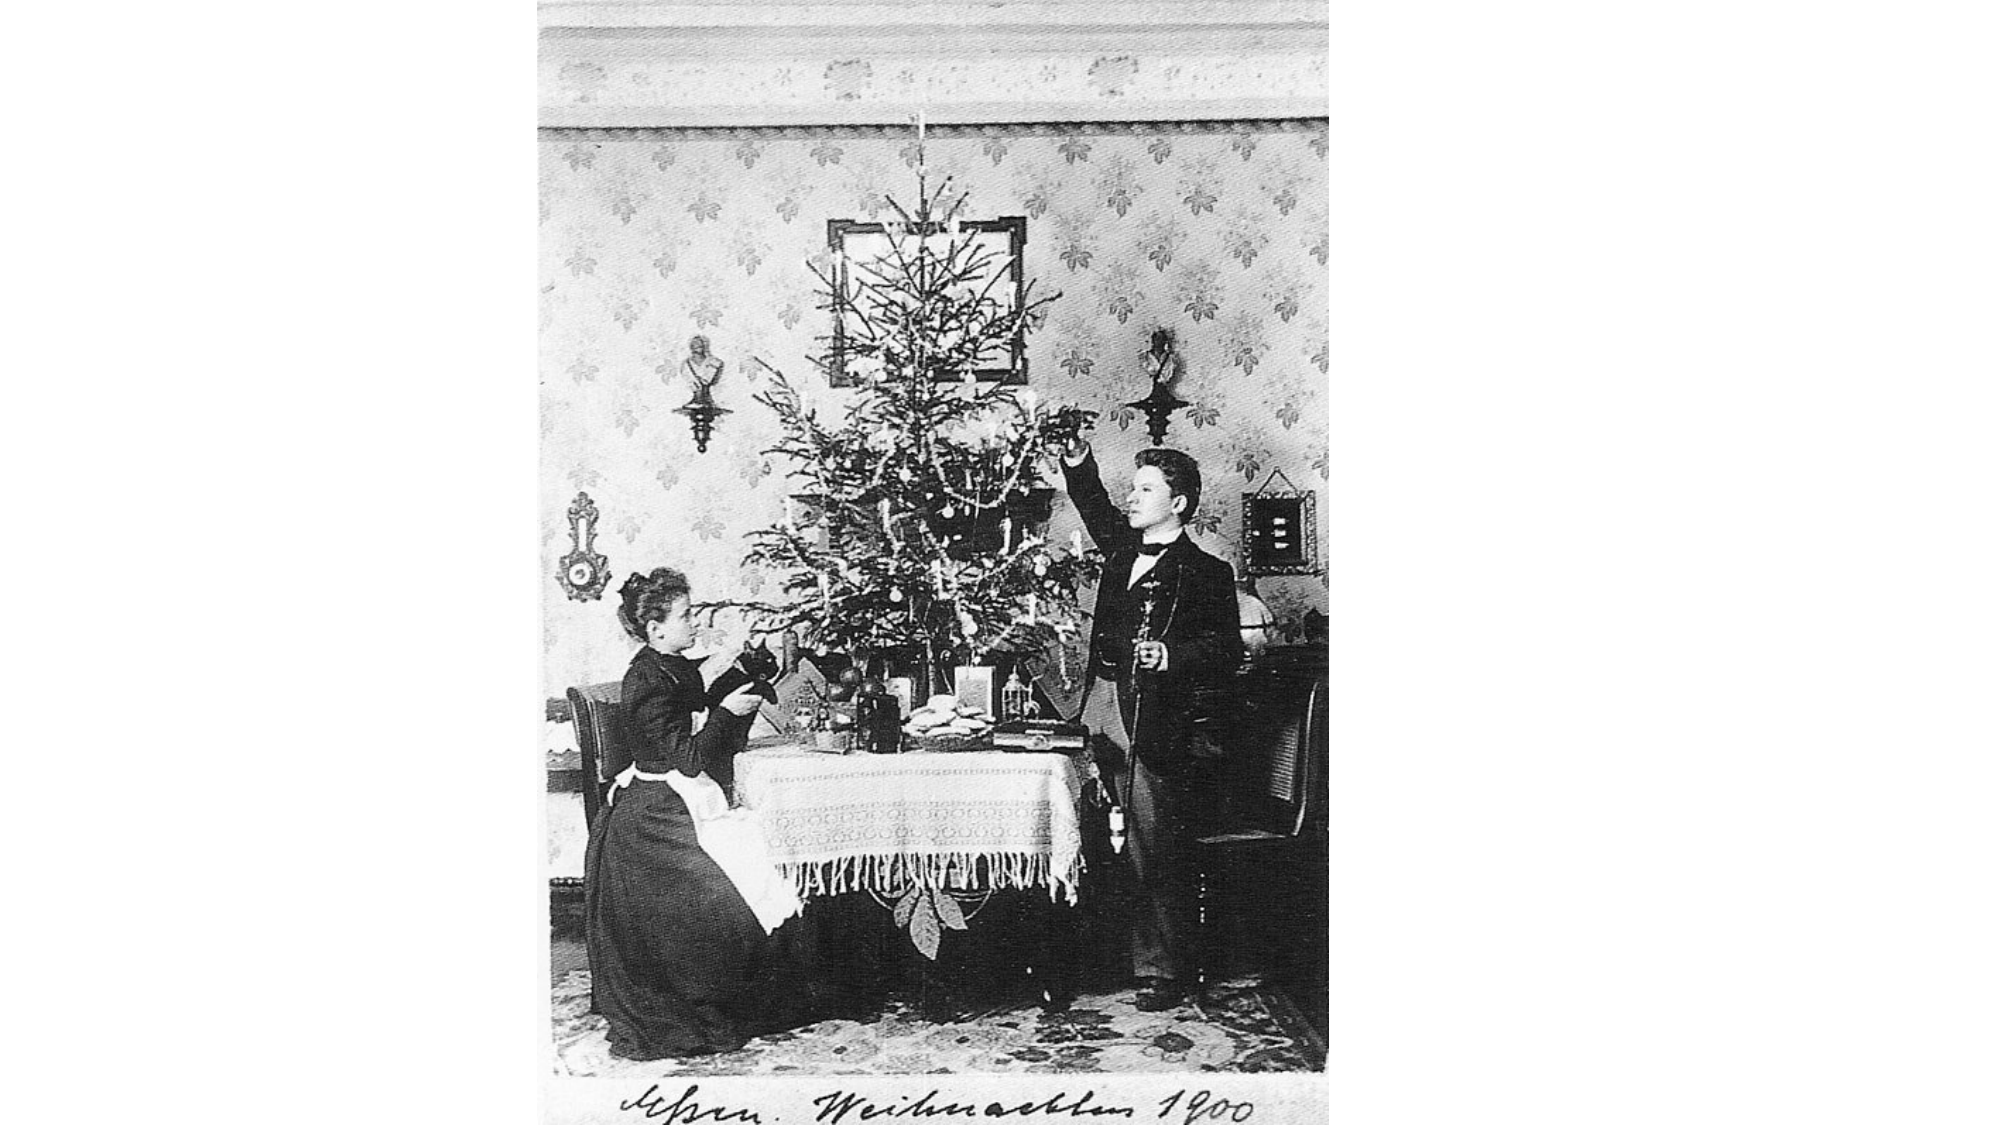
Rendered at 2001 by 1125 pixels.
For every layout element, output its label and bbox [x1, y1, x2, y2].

list [537, 0, 1329, 1125]
